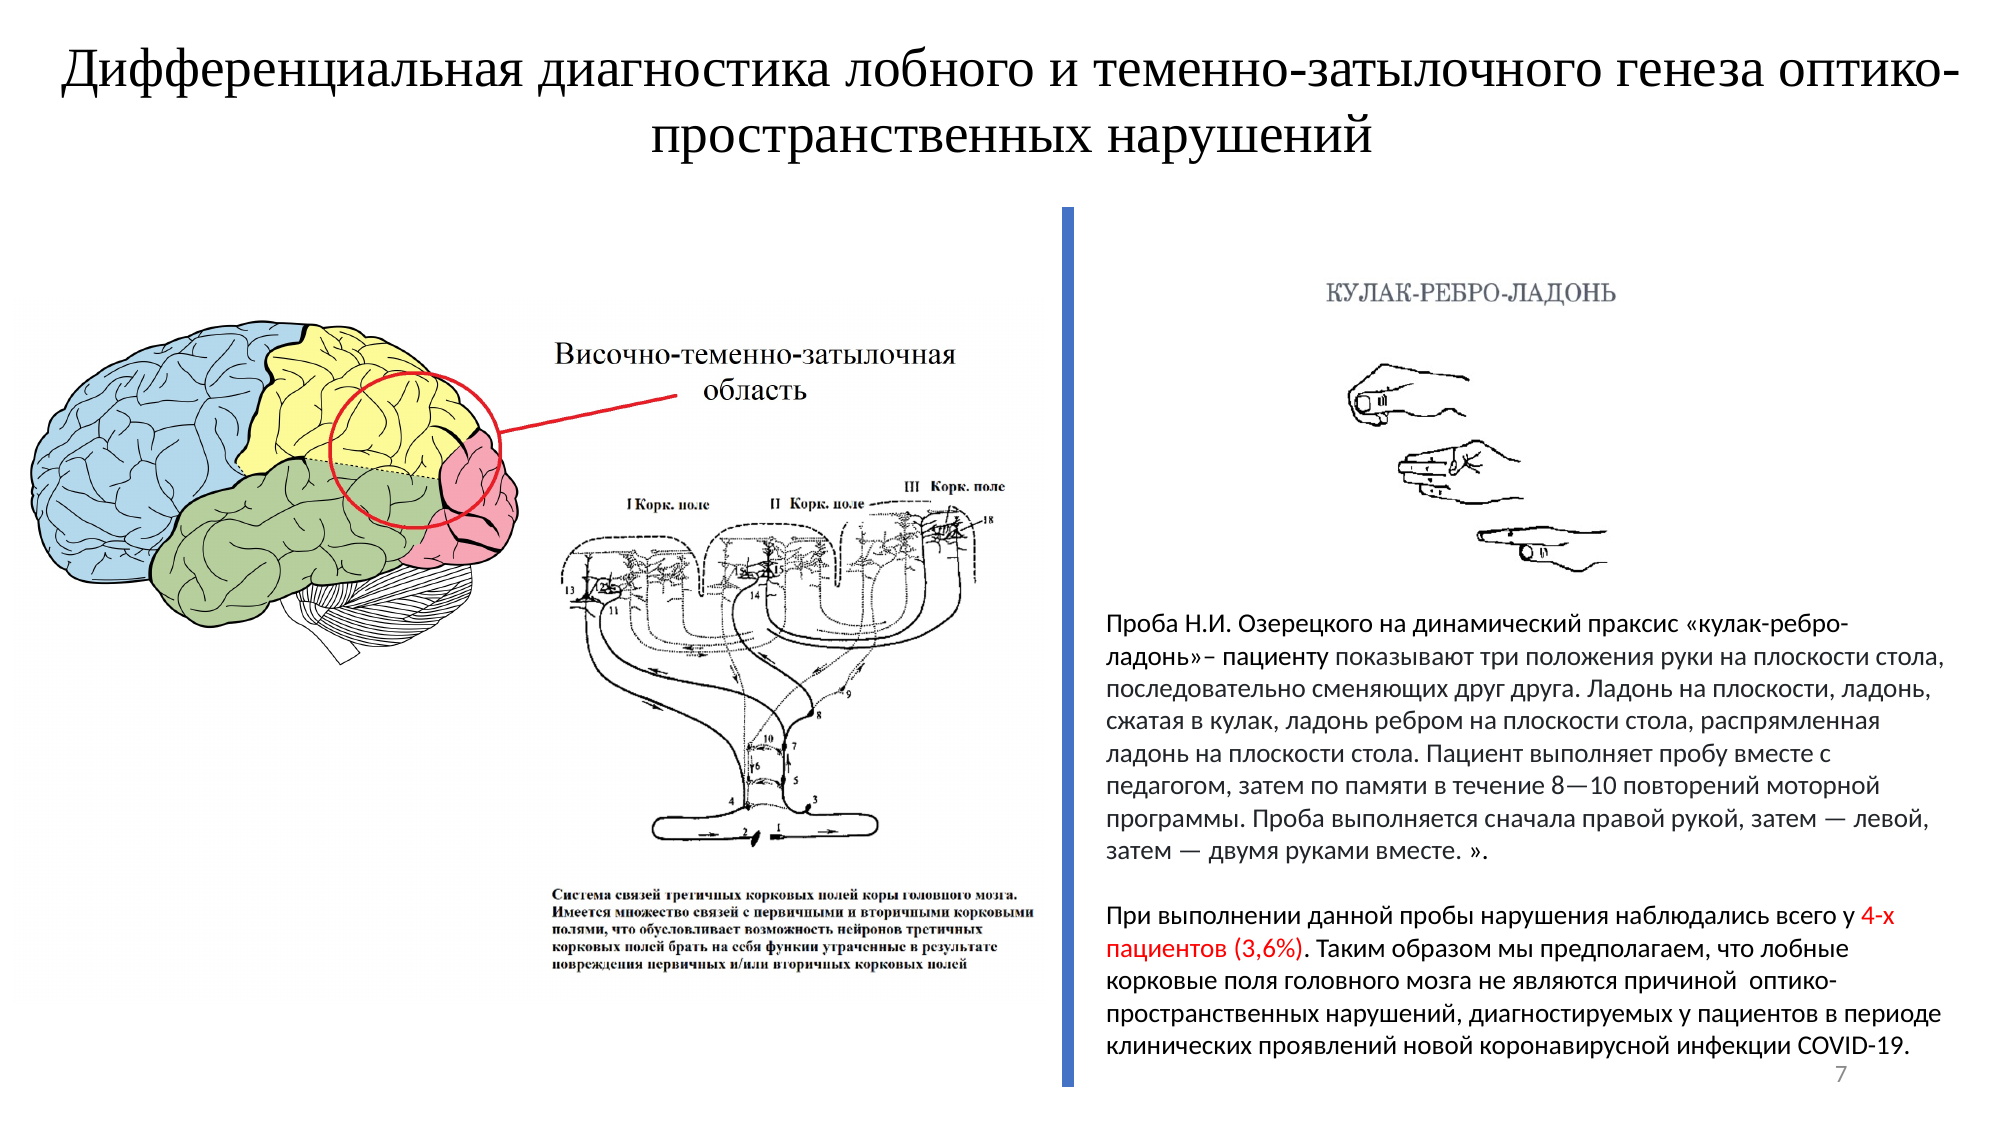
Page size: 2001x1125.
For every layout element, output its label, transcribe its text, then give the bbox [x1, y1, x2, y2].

picture [12, 297, 1045, 1004]
text_box Дифференциальная диагностика лобного и теменно-затылочного генеза оптико-пространственных нарушений [12, 23, 2000, 172]
text_box Проба Н.И. Озерецкого на динамический праксис «кулак-ребро-ладонь»– пациенту показывают три положения руки на плоскости стола, последовательно сменяющих друг друга. Ладонь на плоскости, ладонь, сжатая в кулак, ладонь ребром на плос­кости стола, распрямленная ладонь на плоскости стола. Пациент выполняет пробу вместе с педагогом, затем по па­мяти в течение 8—10 повторений моторной программы. Проба выполняется сначала правой рукой, затем — левой, затем — двумя руками вместе. ». При выполнении данной пробы нарушения наблюдались всего у 4-х пациентов (3,6%). Таким образом мы предполагаем, что лобные корковые поля головного мозга не являются причиной оптико-пространственных нарушений, диагностируемых у пациентов в периоде клинических проявлений новой коронавирусной инфекции COVID-19. [1091, 597, 1968, 1068]
picture [1280, 271, 1700, 581]
slide_number 7 [1412, 1068, 1863, 1103]
